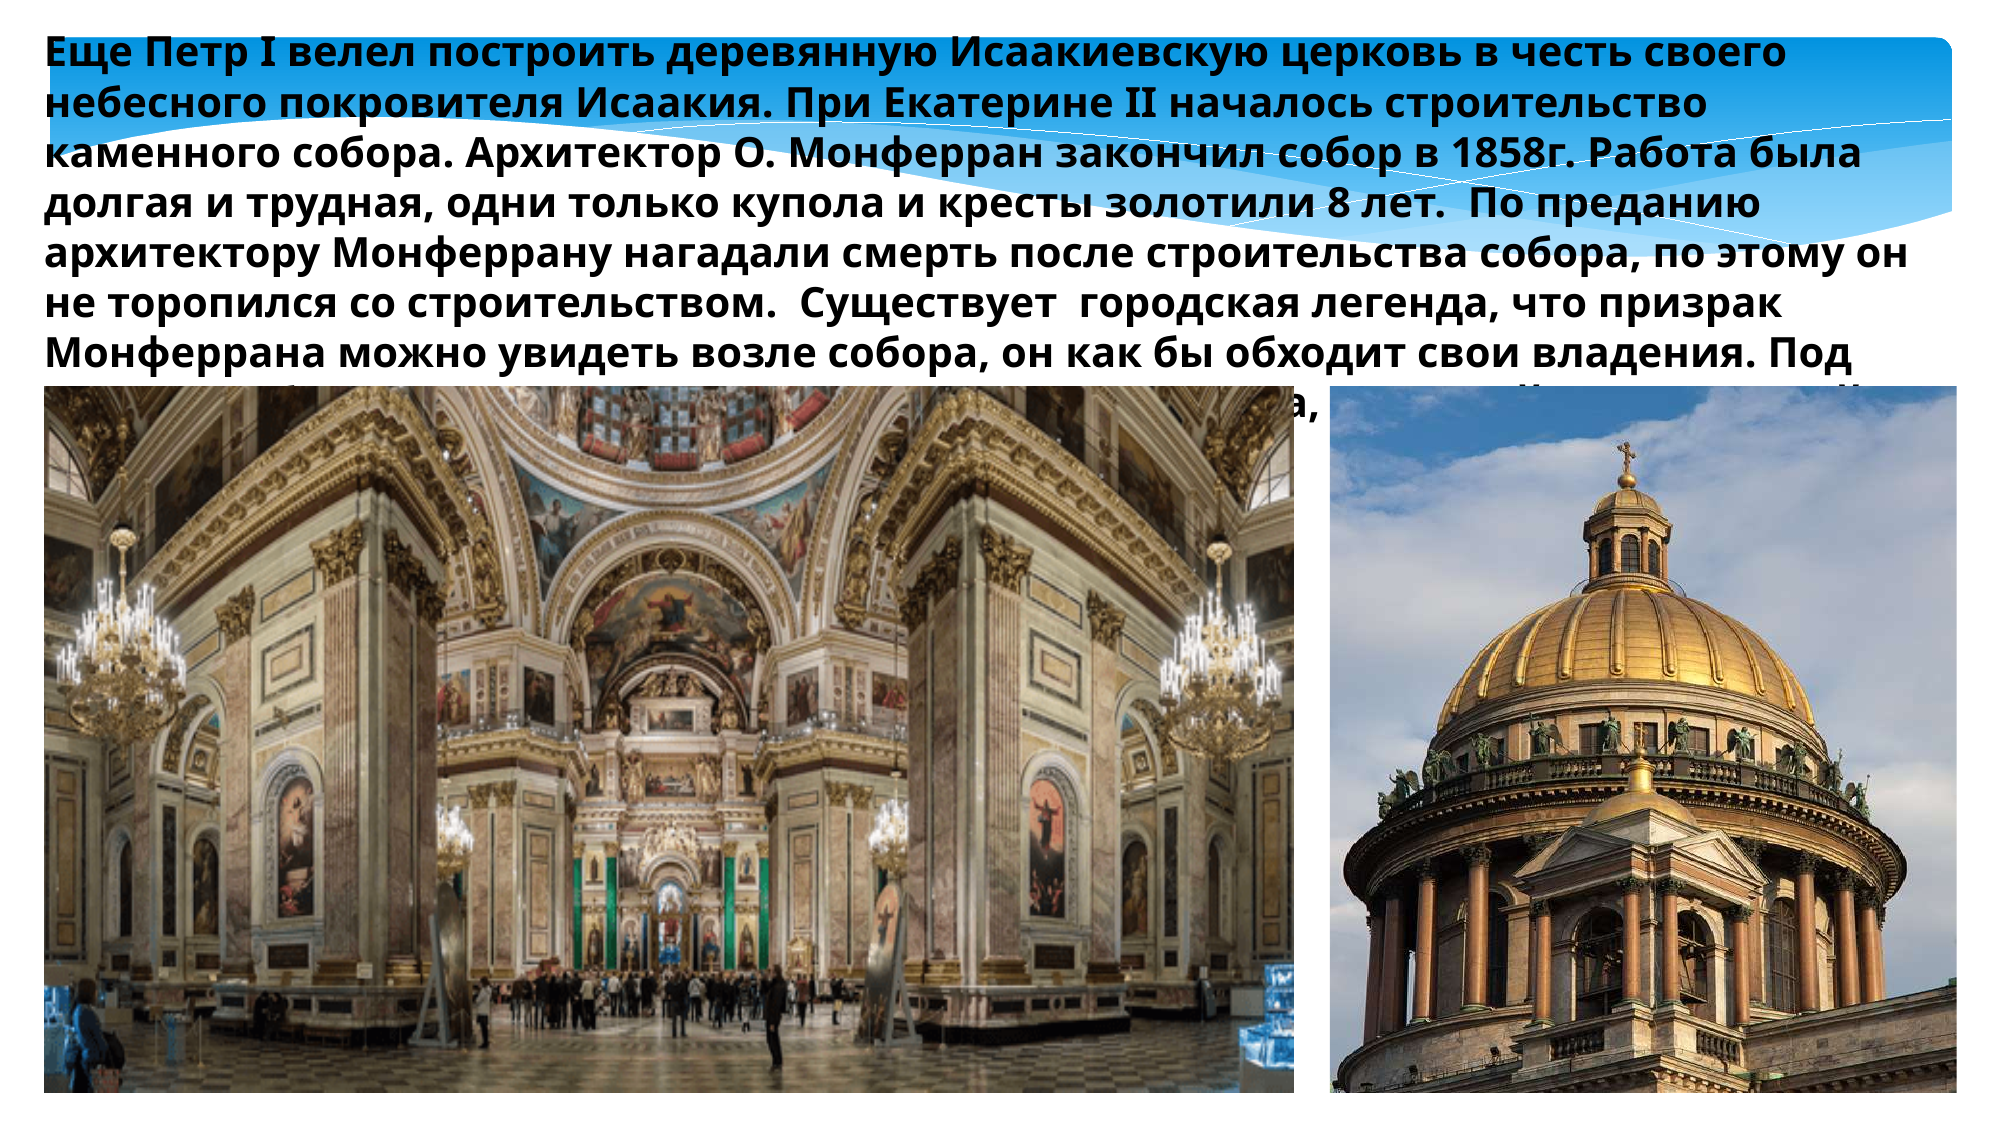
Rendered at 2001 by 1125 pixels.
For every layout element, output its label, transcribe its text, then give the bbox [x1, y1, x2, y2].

picture [44, 386, 1295, 1093]
text_box Еще Петр I велел построить деревянную Исаакиевскую церковь в честь своего небесного покровителя Исаакия. При Екатерине II началось строительство каменного собора. Архитектор О. Монферран закончил собор в 1858г. Работа была долгая и трудная, одни только купола и кресты золотили 8 лет. По преданию архитектору Монферрану нагадали смерть после строительства собора, по этому он не торопился со строительством. Существует городская легенда, что призрак Монферрана можно увидеть возле собора, он как бы обходит свои владения. Под куполом оборудована специальная смотровая площадка, с которой виден старый Петербург. [29, 17, 1957, 483]
picture [1329, 386, 1957, 1093]
